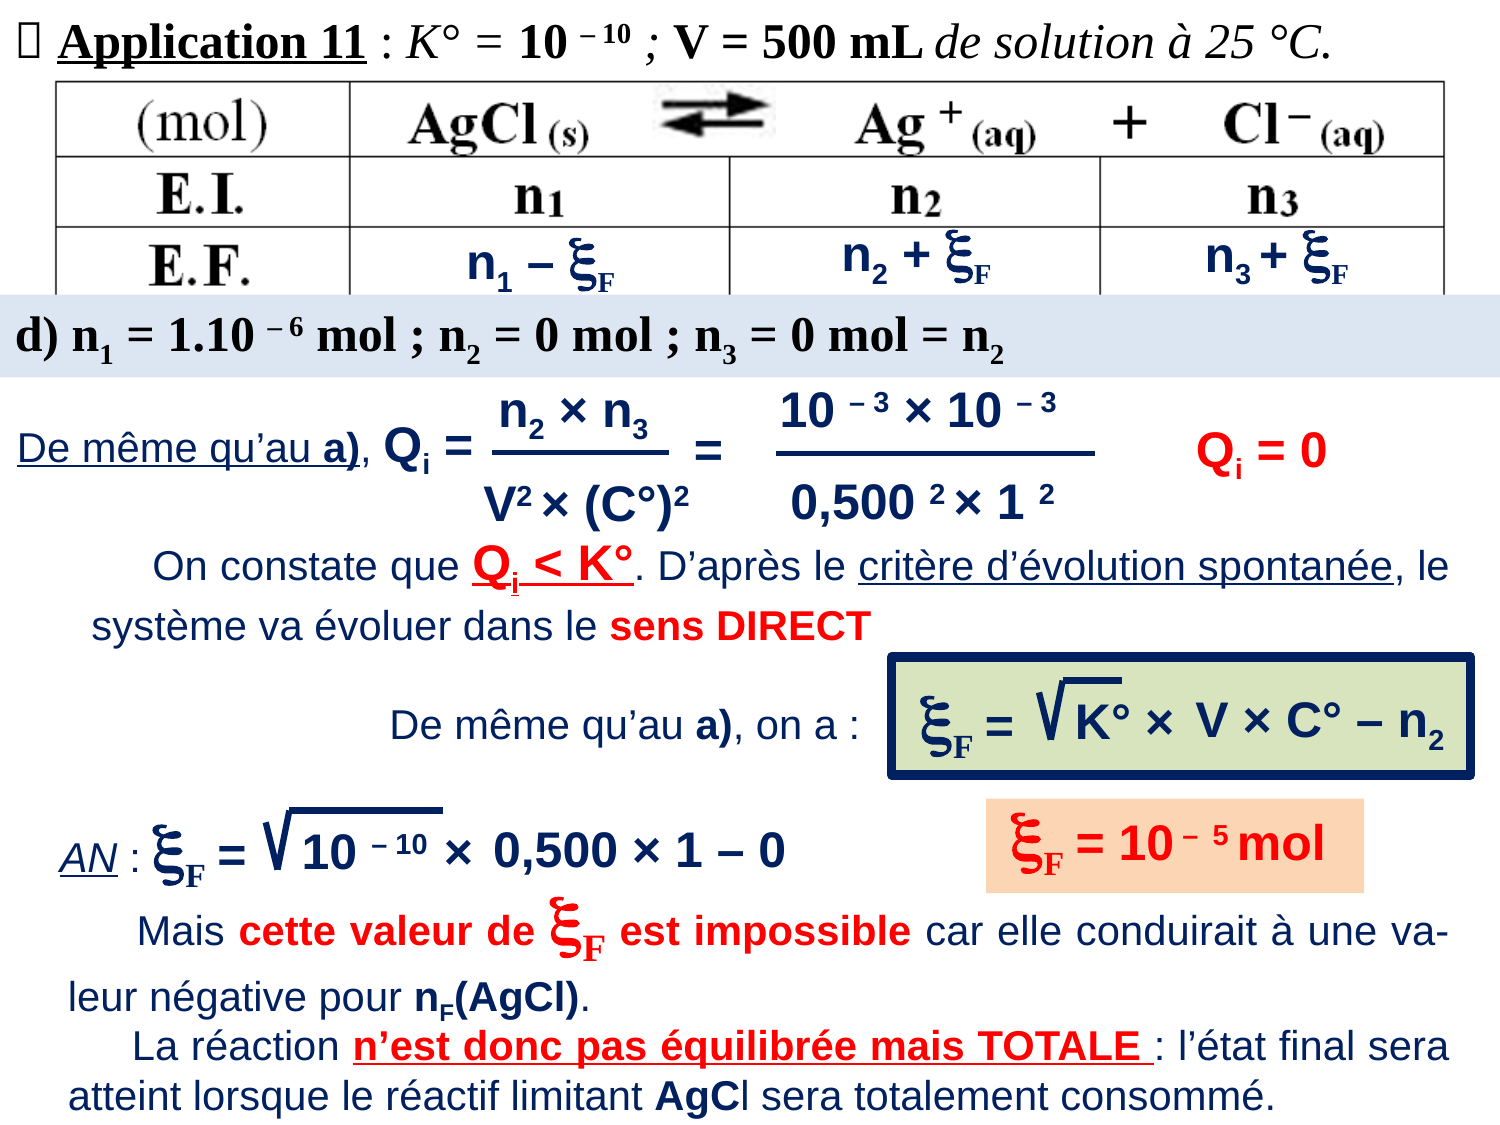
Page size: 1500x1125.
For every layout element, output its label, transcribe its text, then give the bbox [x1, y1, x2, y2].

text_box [265, 810, 562, 889]
text_box V × C° – n2 [1203, 680, 1471, 764]
text_box = [679, 409, 762, 485]
text_box 0,500 × 1 – 0 [562, 810, 821, 870]
picture [41, 73, 1459, 311]
text_box Mais cette valeur de xF est impossible car elle conduirait à une va-leur négative pour nF(AgCl). [53, 870, 1465, 1011]
text_box De même qu’au a), on a : [374, 690, 887, 756]
text_box V2 × (C°)2 [468, 464, 729, 523]
text_box La réaction n’est donc pas équilibrée mais TOTALE : l’état final sera atteint lorsque le réactif limitant AgCl sera totalement consommé. [53, 1011, 1465, 1125]
text_box xF = 10 – 5 mol [974, 786, 1376, 870]
text_box n2 × n3 [483, 369, 664, 453]
text_box De même qu’au a), Qi = [2, 405, 504, 489]
text_box AN : xF = [45, 798, 323, 902]
text_box d) n1 = 1.10 – 6 mol ; n2 = 0 mol ; n3 = 0 mol = n2 [0, 294, 1500, 378]
text_box xF = [810, 669, 1069, 773]
text_box Qi = 0 [1181, 409, 1500, 493]
text_box On constate que Qi < K°. D’après le critère d’évolution spontanée, le système va évoluer dans le sens DIRECT [76, 523, 1465, 657]
text_box [890, 655, 1473, 777]
text_box 0,500 2 × 1 2 [775, 462, 1107, 523]
text_box  Application 11 : K° = 10 – 10 ; V = 500 mL de solution à 25 °C. [0, 0, 1500, 123]
text_box 10 – 3 × 10 – 3 [764, 369, 1086, 445]
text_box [1038, 680, 1203, 759]
